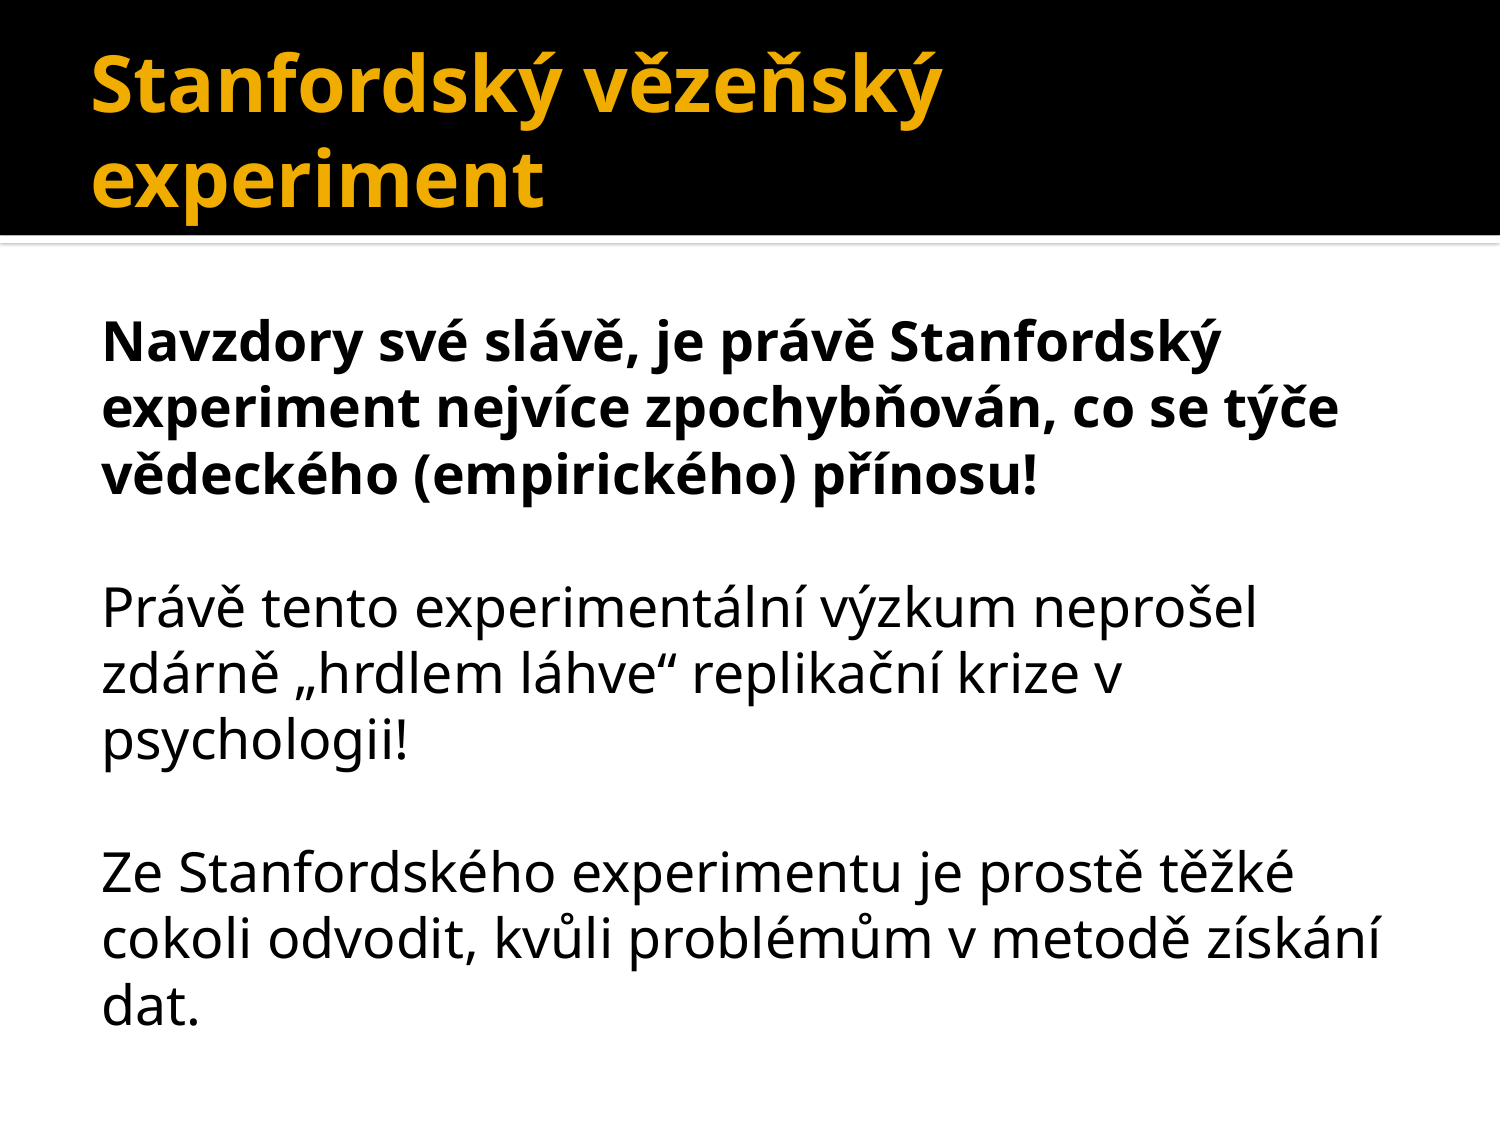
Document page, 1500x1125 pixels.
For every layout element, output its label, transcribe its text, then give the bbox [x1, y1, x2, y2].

list Navzdory své slávě, je právě Stanfordský experiment nejvíce zpochybňován, co se týče vědeckého (empirického) přínosu! Právě tento experimentální výzkum neprošel zdárně „hrdlem láhve“ replikační krize v psychologii! Ze Stanfordského experimentu je prostě těžké cokoli odvodit, kvůli problémům v metodě získání dat. [75, 291, 1425, 1050]
title Stanfordský vězeňský experiment [75, 25, 1425, 231]
